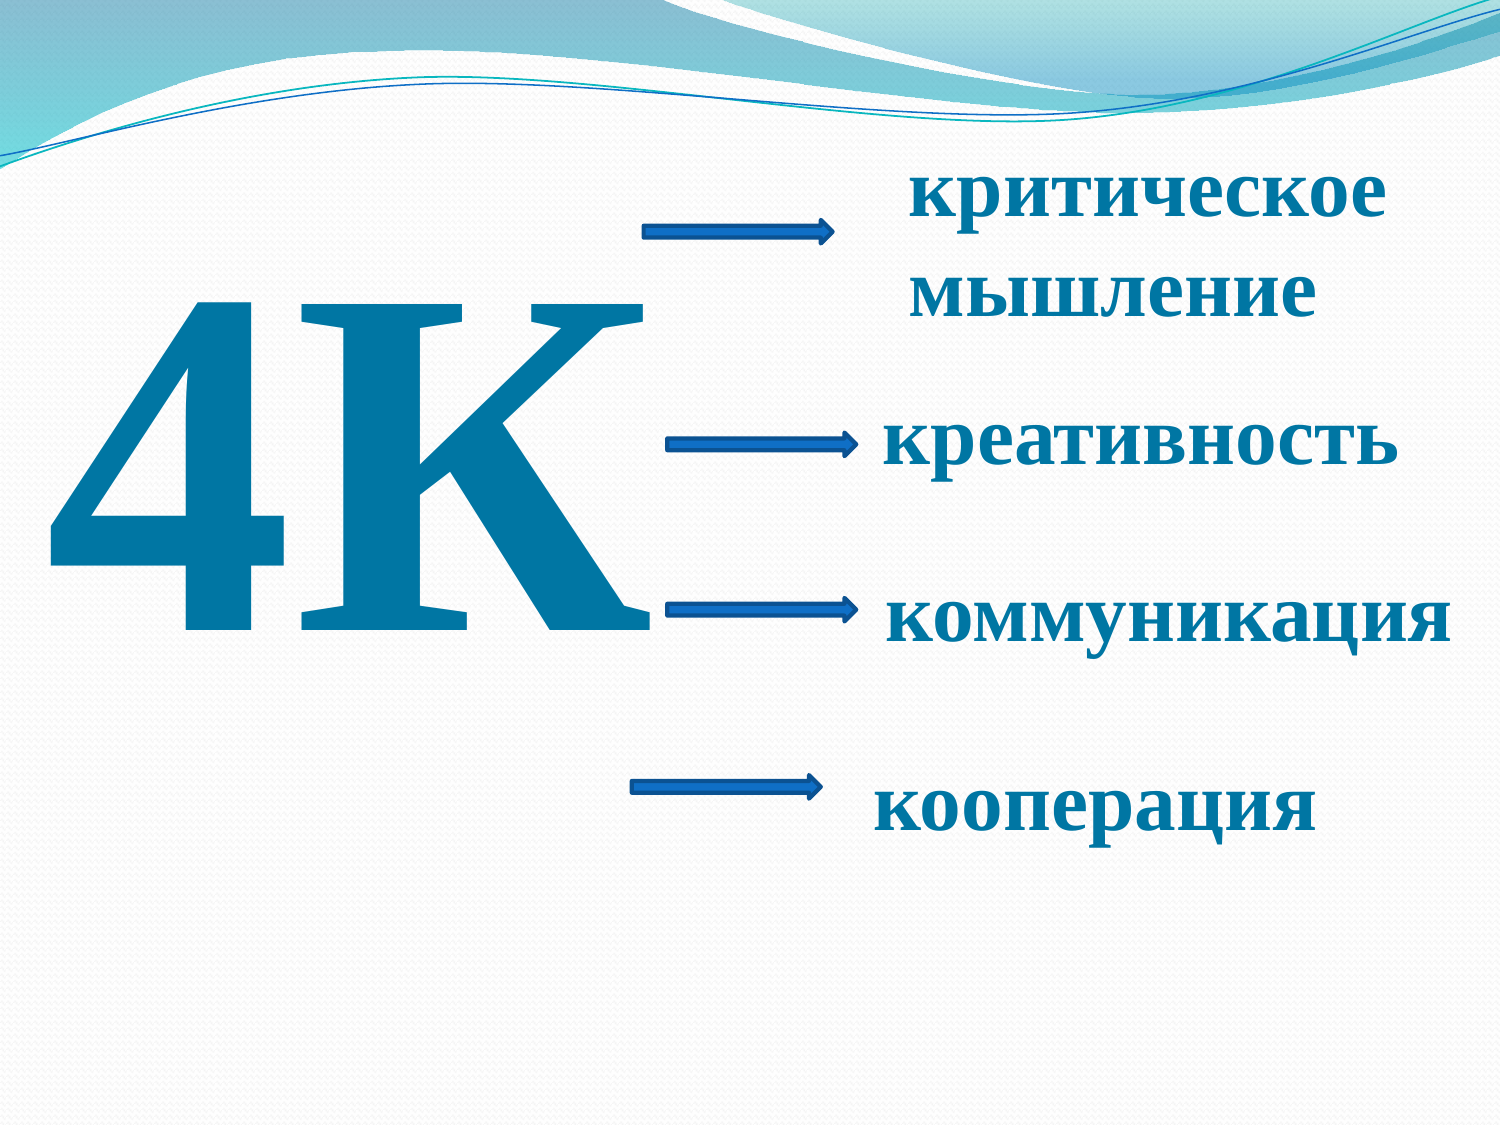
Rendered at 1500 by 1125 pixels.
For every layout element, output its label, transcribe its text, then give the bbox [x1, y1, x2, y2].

text_box 4К [29, 125, 739, 828]
text_box [641, 217, 835, 246]
text_box коммуникация [870, 550, 1469, 666]
text_box критическое мышление [894, 125, 1424, 341]
text_box [665, 430, 859, 459]
text_box кооперация [858, 739, 1333, 855]
text_box креативность [868, 373, 1424, 489]
text_box [665, 595, 859, 624]
text_box [629, 773, 823, 801]
